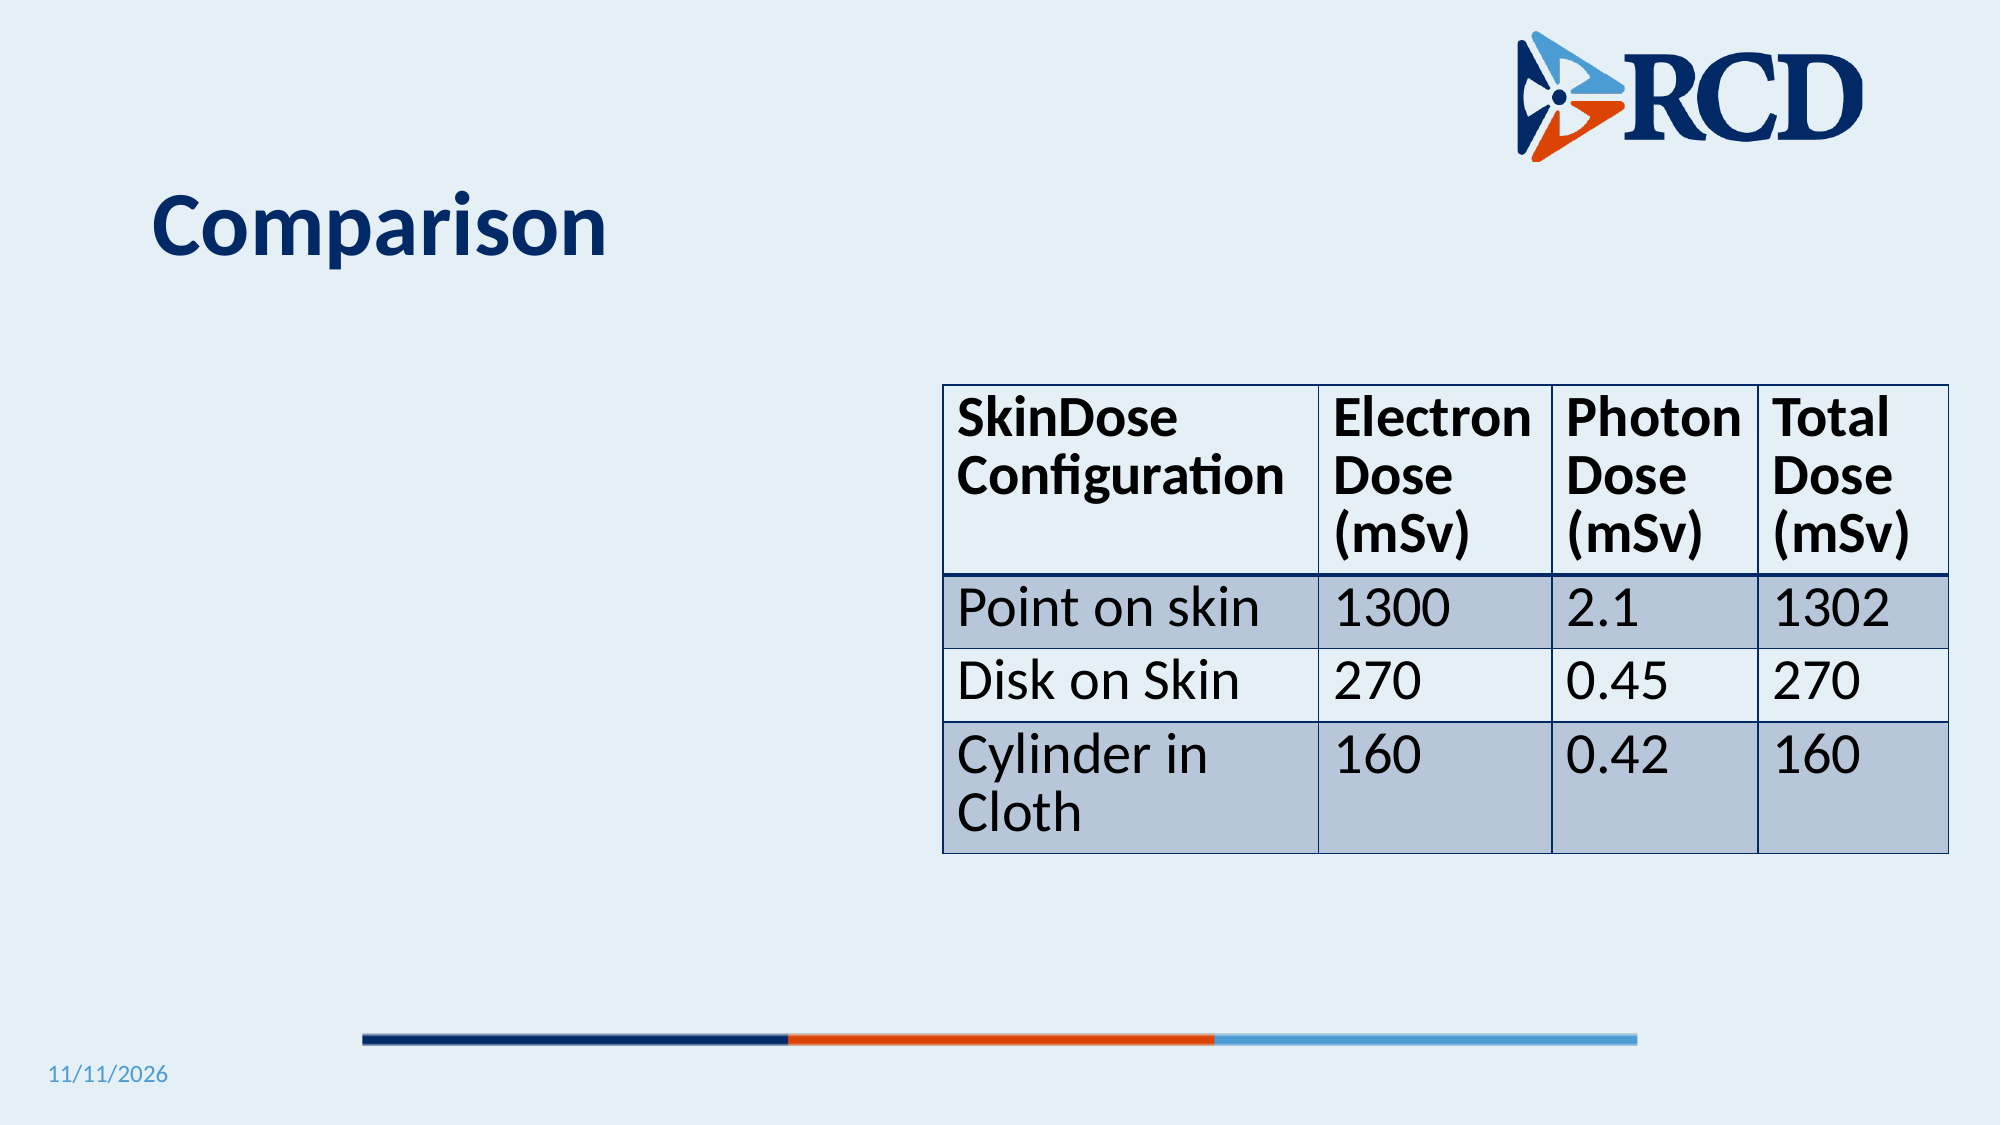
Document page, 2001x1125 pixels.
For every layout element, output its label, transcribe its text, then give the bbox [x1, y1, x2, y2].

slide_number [32, 1042, 483, 1103]
table_header Electron Dose (mSv) [1319, 386, 1551, 573]
table_cell Point on skin [944, 577, 1318, 648]
table_cell 0.45 [1553, 649, 1757, 721]
table_cell Cylinder in Cloth [944, 723, 1318, 853]
table_header SkinDose Configuration [944, 386, 1318, 573]
table_cell 270 [1319, 649, 1551, 721]
table_cell 1300 [1319, 577, 1551, 648]
table_cell 160 [1319, 723, 1551, 853]
table_cell 270 [1759, 649, 1948, 721]
table_header Total Dose (mSv) [1759, 386, 1948, 573]
table_cell 160 [1759, 723, 1948, 853]
table_header Photon Dose (mSv) [1553, 386, 1757, 573]
table_cell 1302 [1759, 577, 1948, 648]
table_cell Disk on Skin [944, 649, 1318, 721]
title Comparison [137, 143, 1863, 309]
table_cell 2.1 [1553, 577, 1757, 648]
table_cell 0.42 [1553, 723, 1757, 853]
